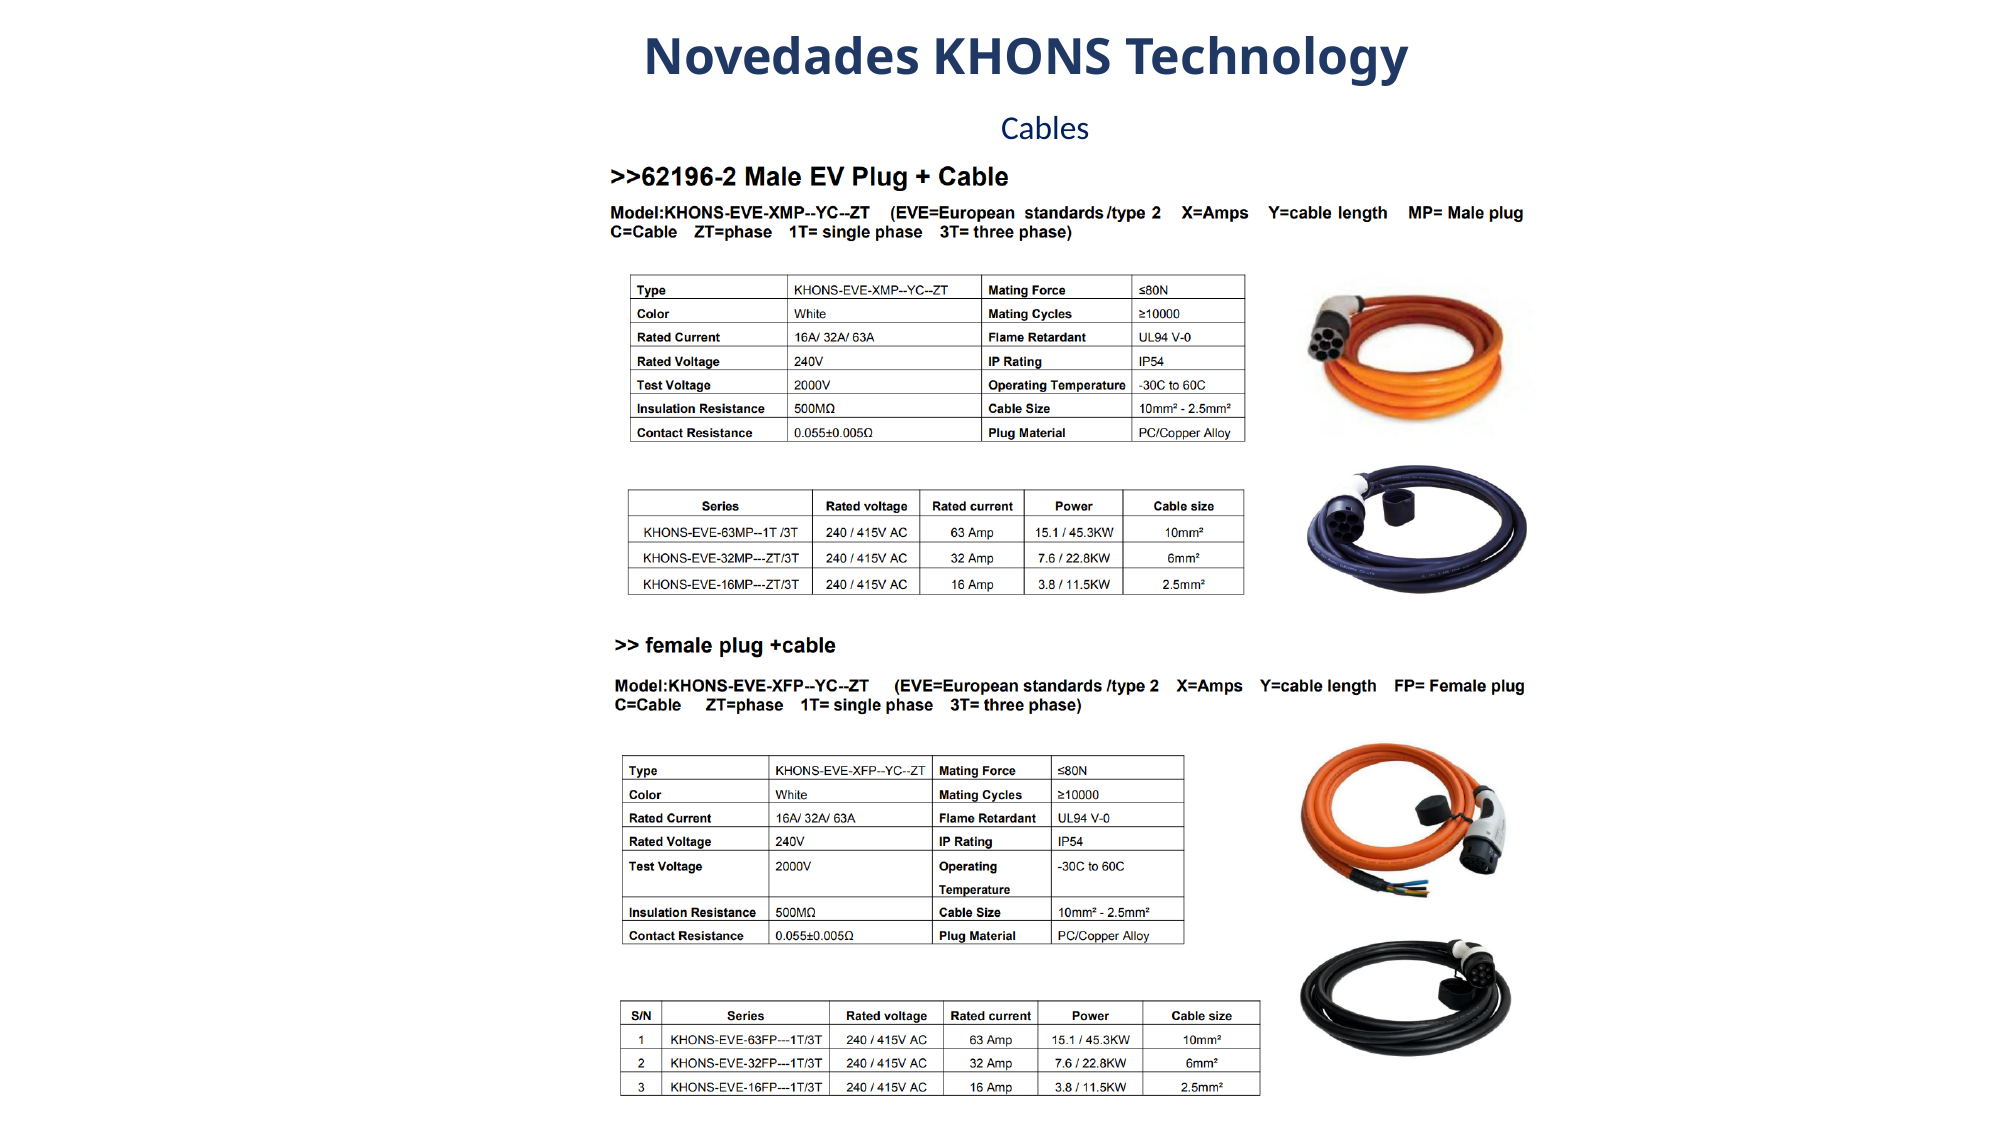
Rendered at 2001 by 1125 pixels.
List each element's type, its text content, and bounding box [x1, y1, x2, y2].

title Novedades KHONS Technology [341, 17, 1711, 94]
subtitle Cables [379, 103, 1711, 152]
picture [606, 633, 1536, 1121]
picture [606, 161, 1536, 622]
